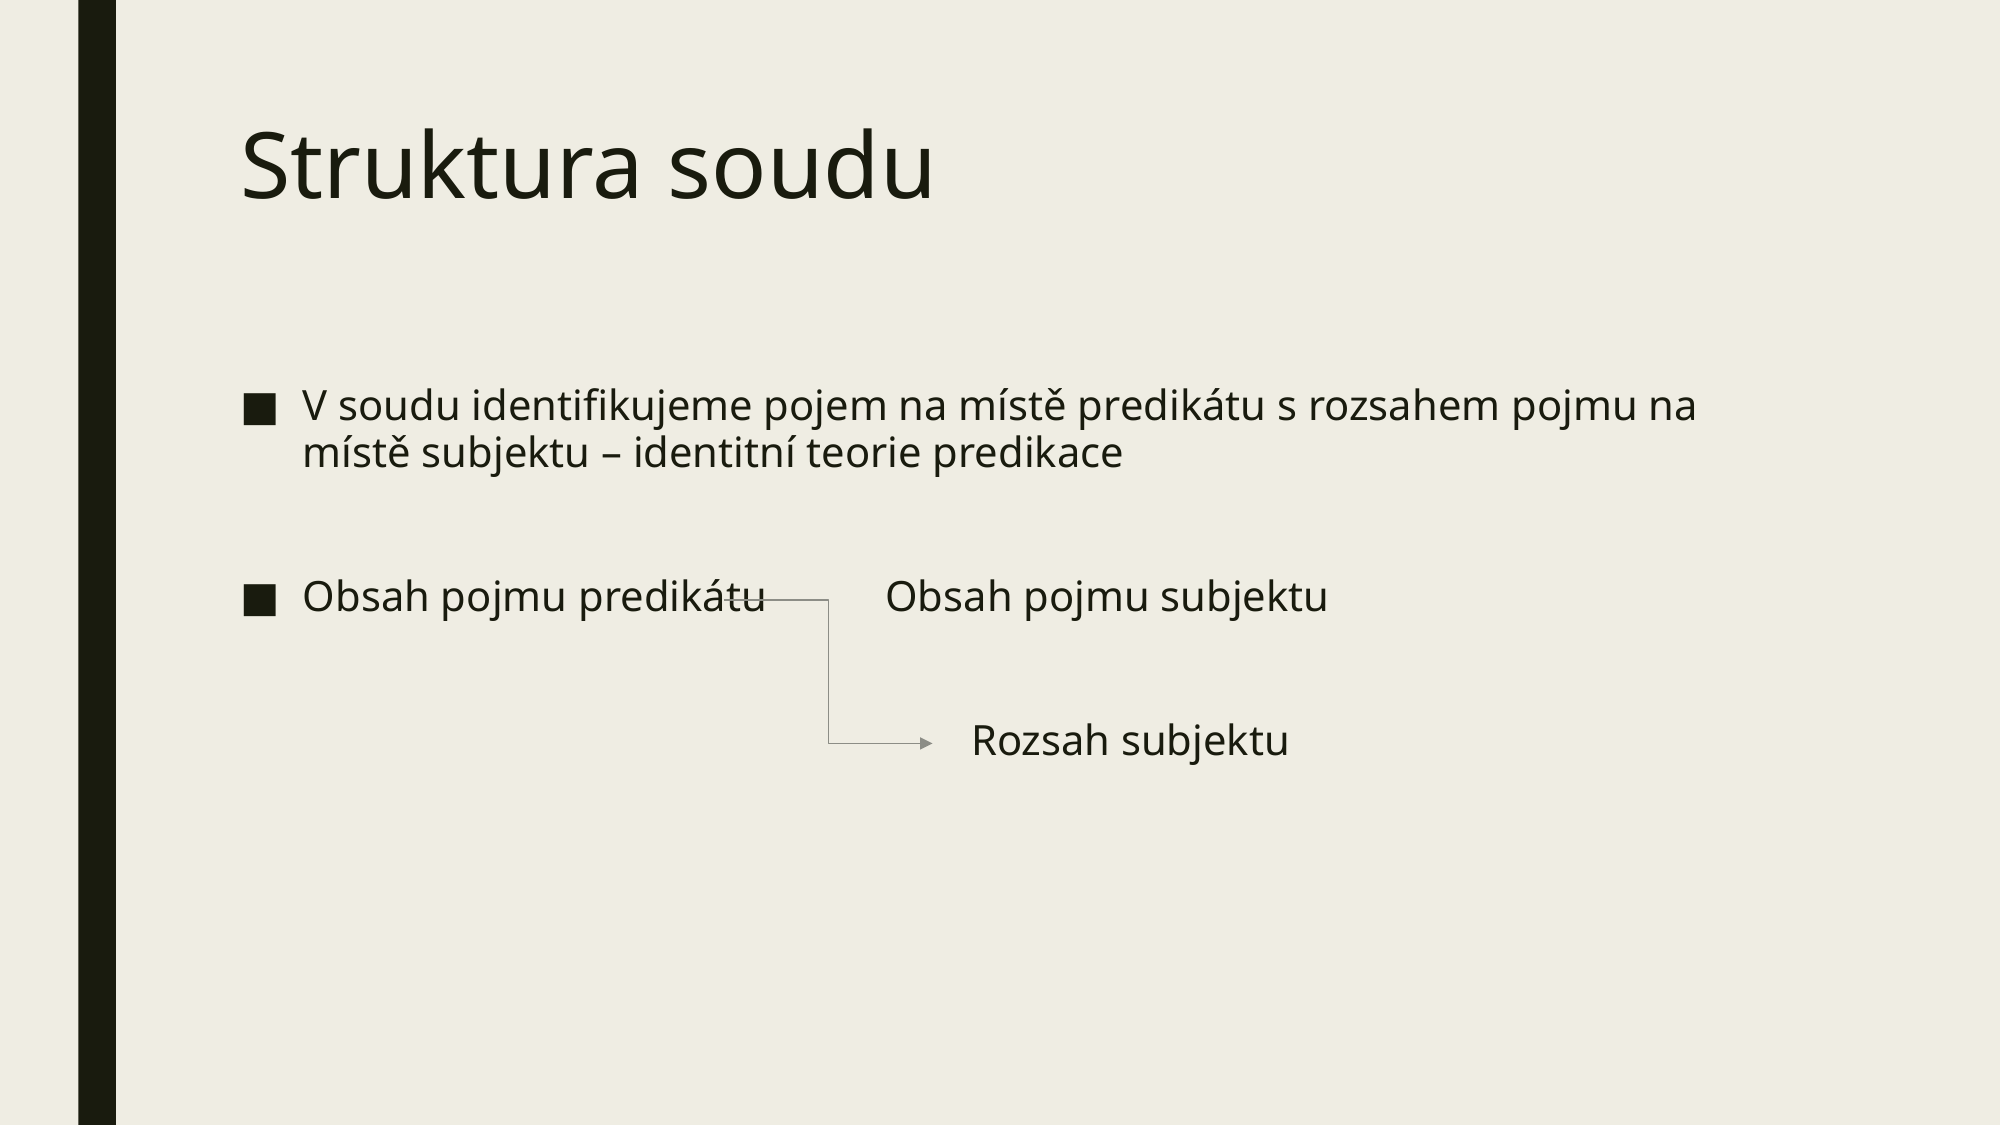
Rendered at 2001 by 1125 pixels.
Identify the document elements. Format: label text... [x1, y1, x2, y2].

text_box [723, 599, 933, 744]
list V soudu identifikujeme pojem na místě predikátu s rozsahem pojmu na místě subjektu – identitní teorie predikace Obsah pojmu predikátu Obsah pojmu subjektu Rozsah subjektu [225, 375, 1800, 963]
title Struktura soudu [225, 112, 1800, 357]
